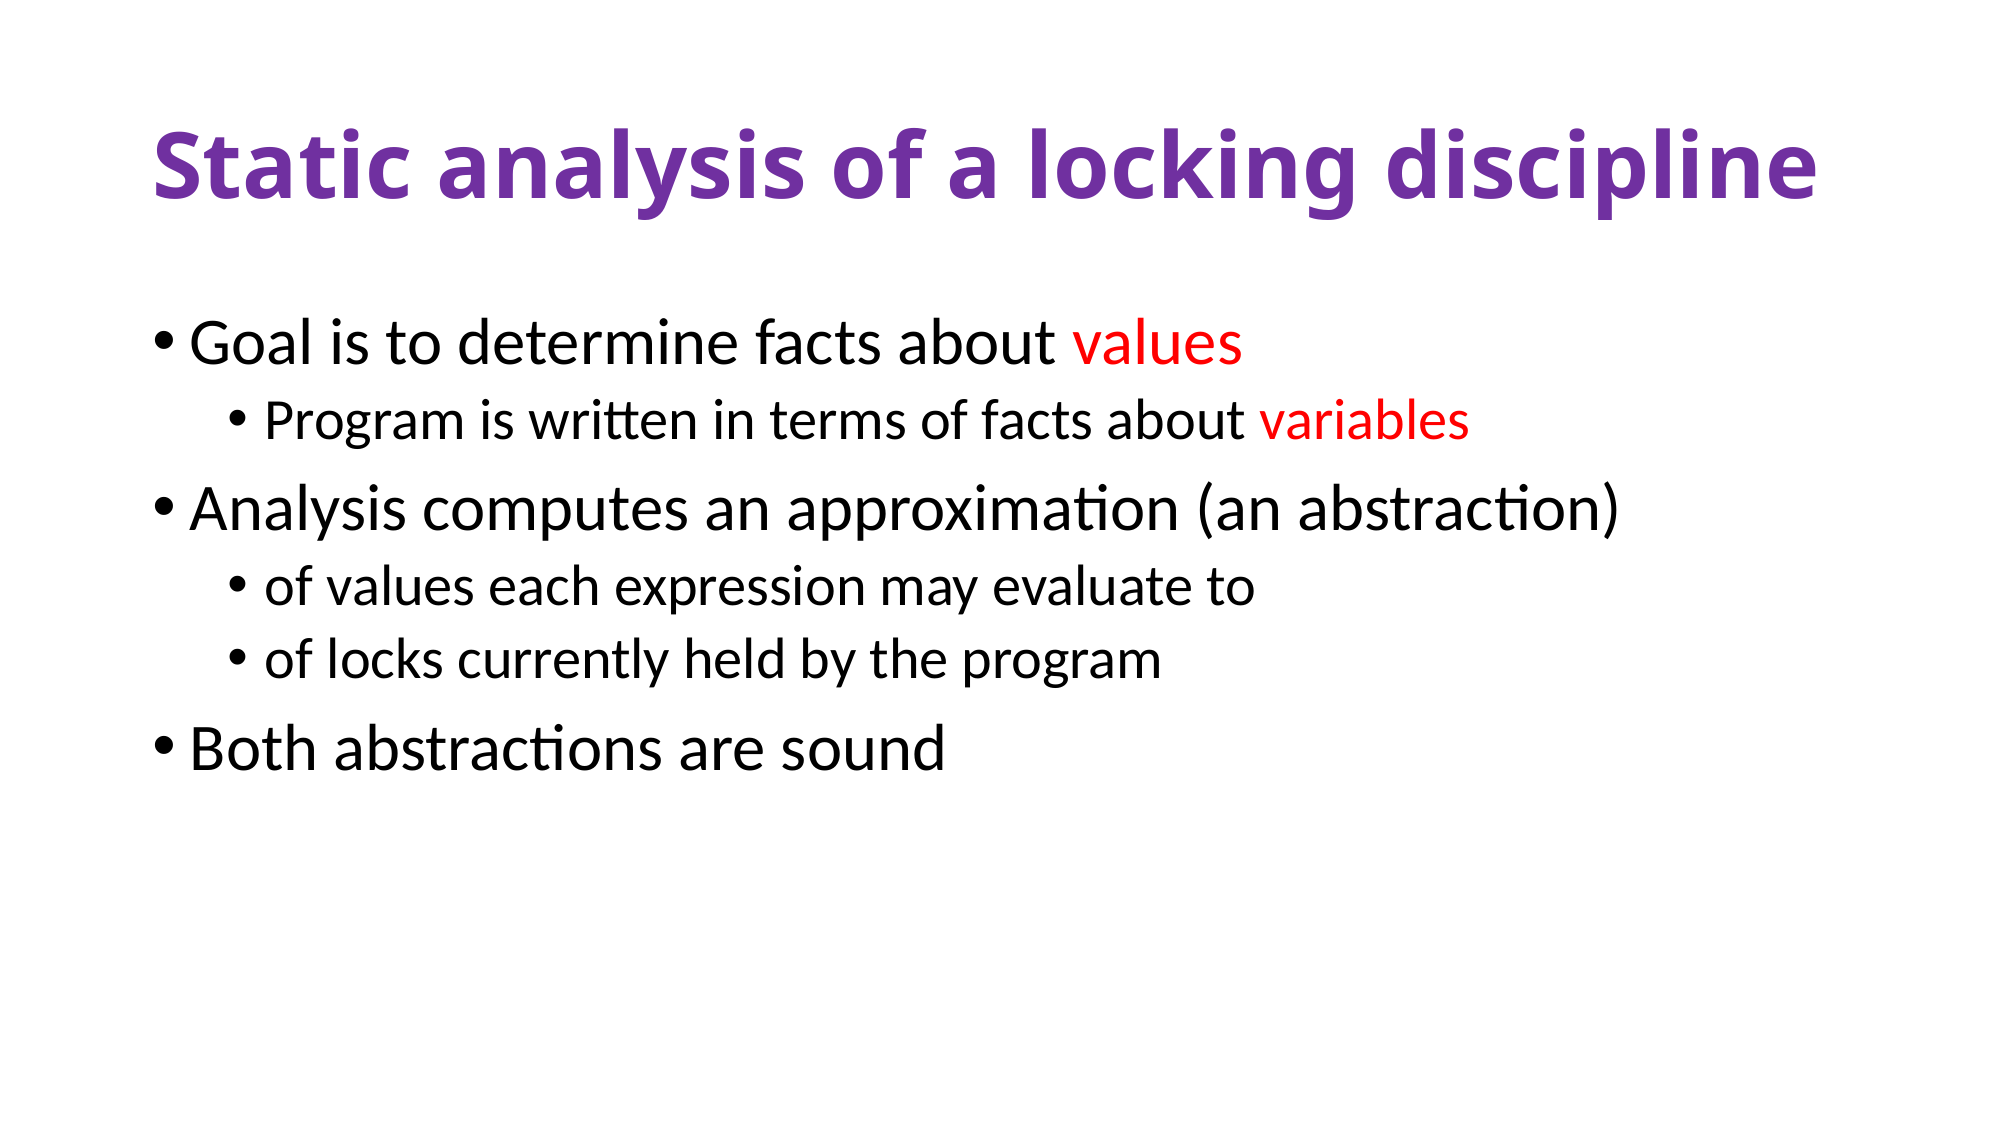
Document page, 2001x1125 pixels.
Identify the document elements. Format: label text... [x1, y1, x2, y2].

list Goal is to determine facts about values Program is written in terms of facts about variables Analysis computes an approximation (an abstraction) of values each expression may evaluate to of locks currently held by the program Both abstractions are sound [137, 299, 1863, 1014]
title Static analysis of a locking discipline [137, 59, 1863, 278]
